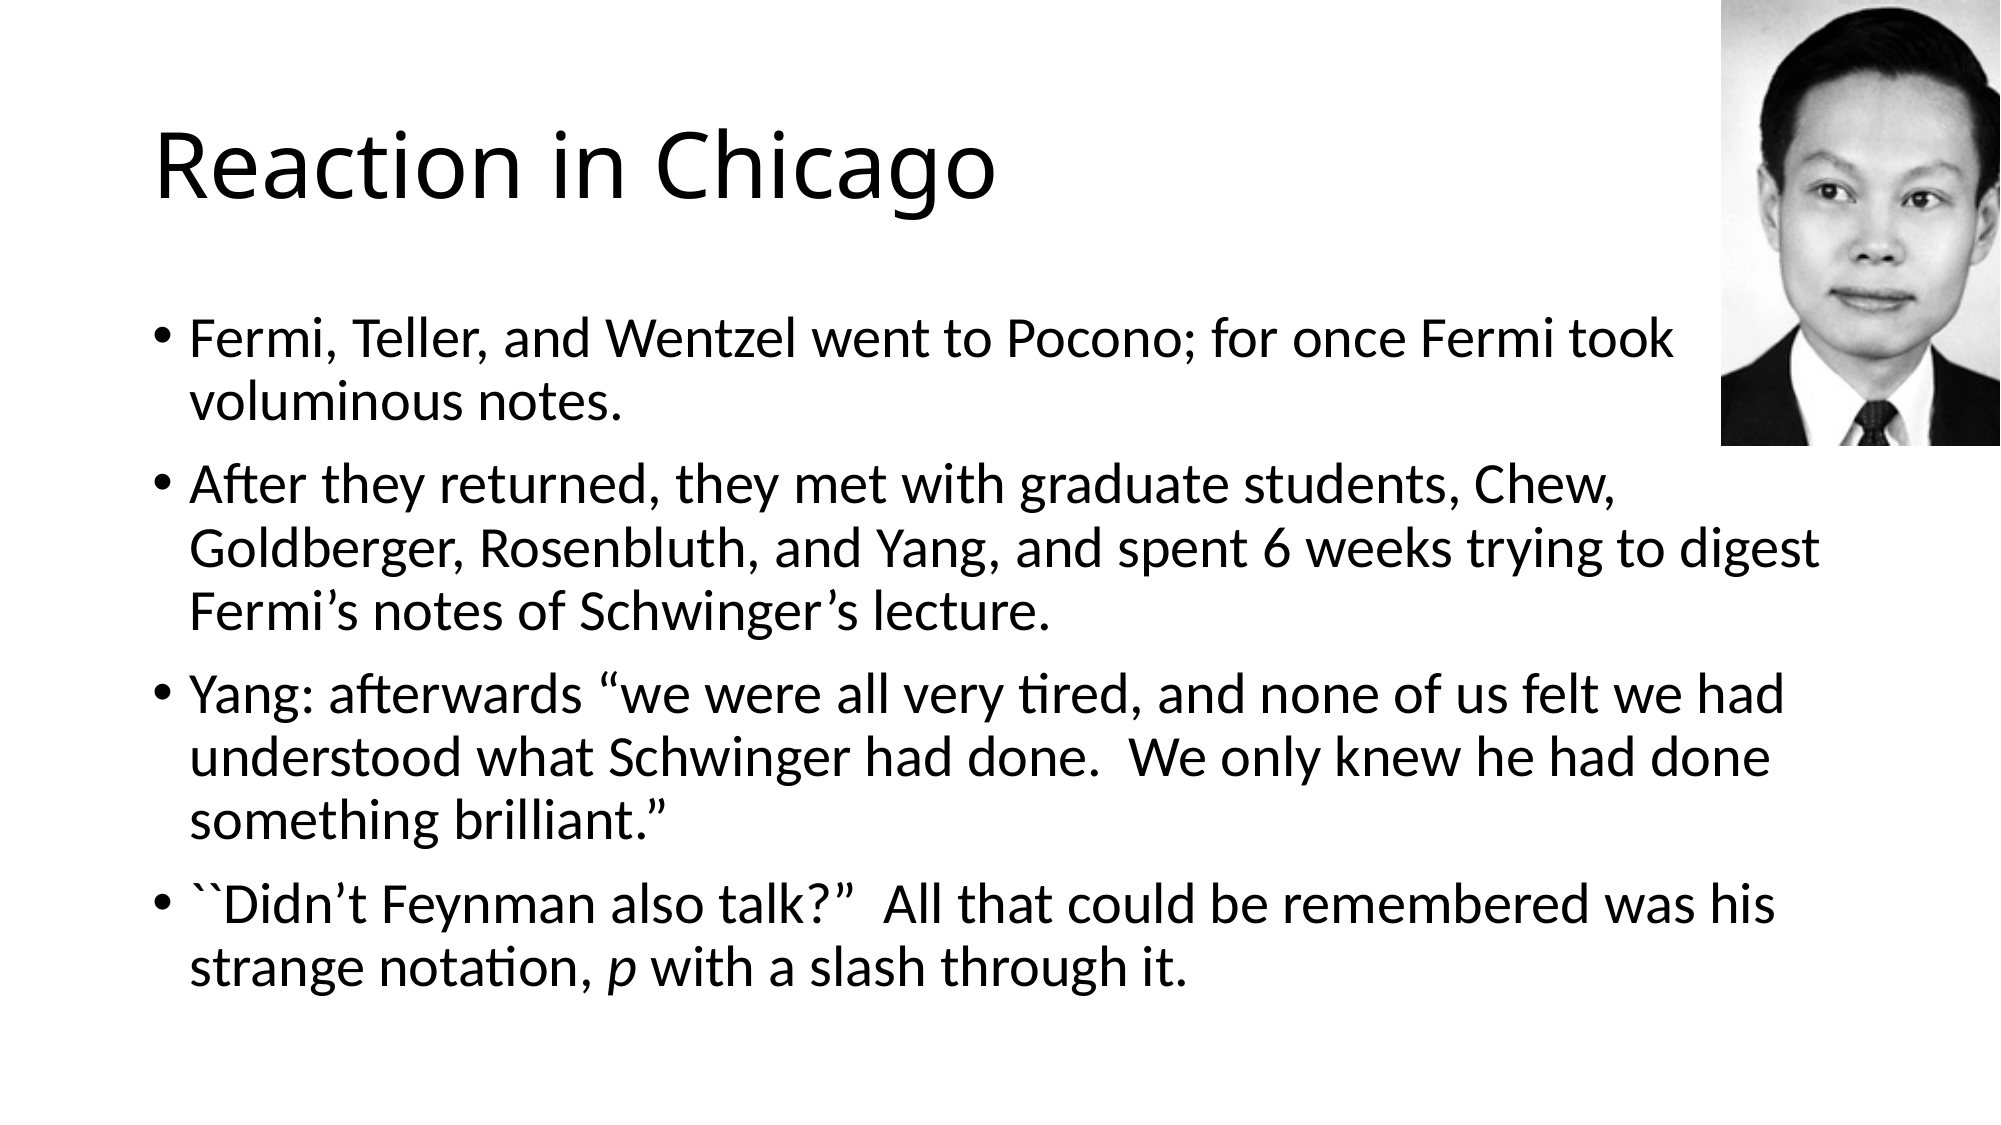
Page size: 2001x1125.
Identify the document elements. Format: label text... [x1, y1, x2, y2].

picture [1721, 0, 2000, 446]
title Reaction in Chicago [137, 59, 1721, 278]
list Fermi, Teller, and Wentzel went to Pocono; for once Fermi took voluminous notes. After they returned, they met with graduate students, Chew, Goldberger, Rosenbluth, and Yang, and spent 6 weeks trying to digest Fermi’s notes of Schwinger’s lecture. Yang: afterwards “we were all very tired, and none of us felt we had understood what Schwinger had done. We only knew he had done something brilliant.” ``Didn’t Feynman also talk?” All that could be remembered was his strange notation, p with a slash through it. [137, 299, 1863, 1014]
